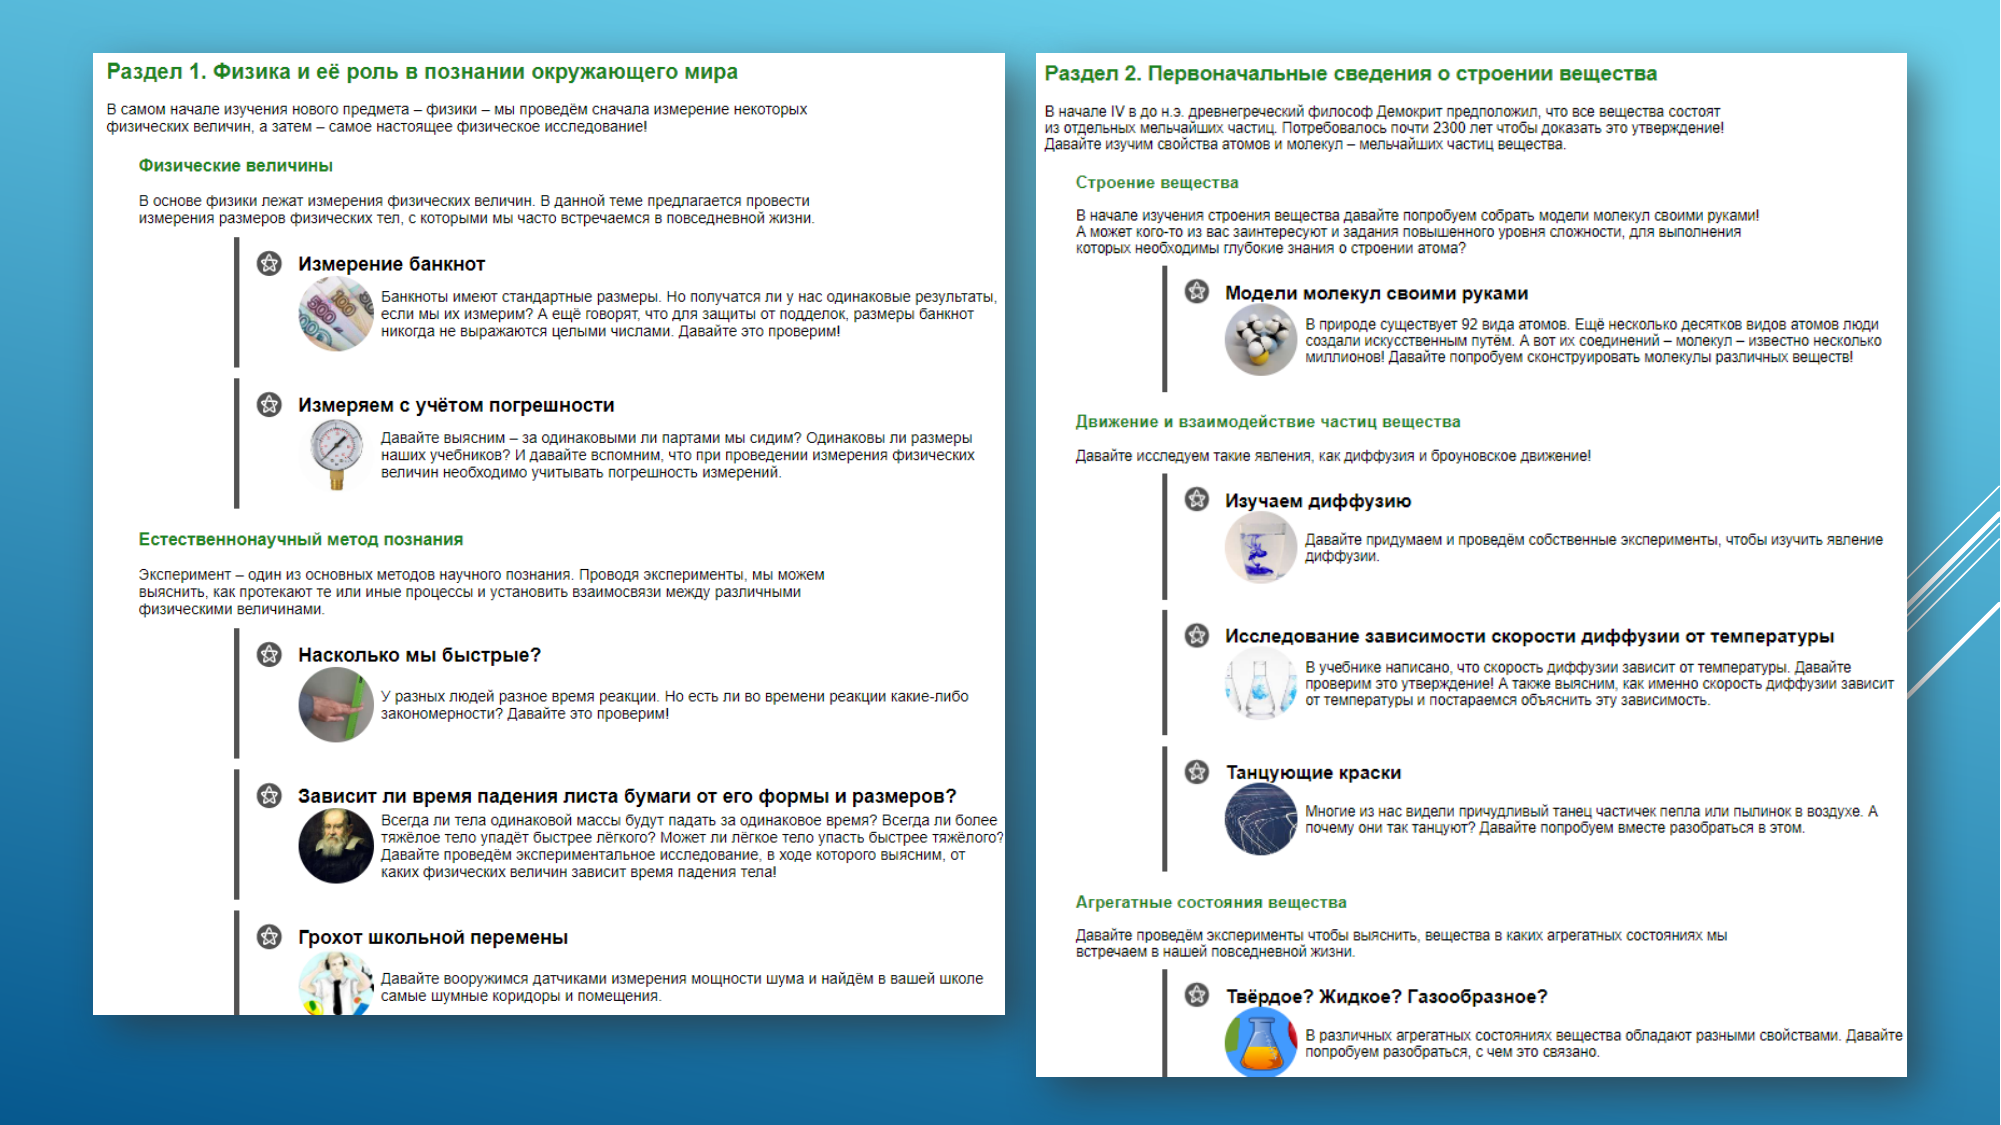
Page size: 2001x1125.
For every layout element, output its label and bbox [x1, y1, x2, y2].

picture [1035, 53, 1907, 1077]
picture [93, 53, 1006, 1015]
